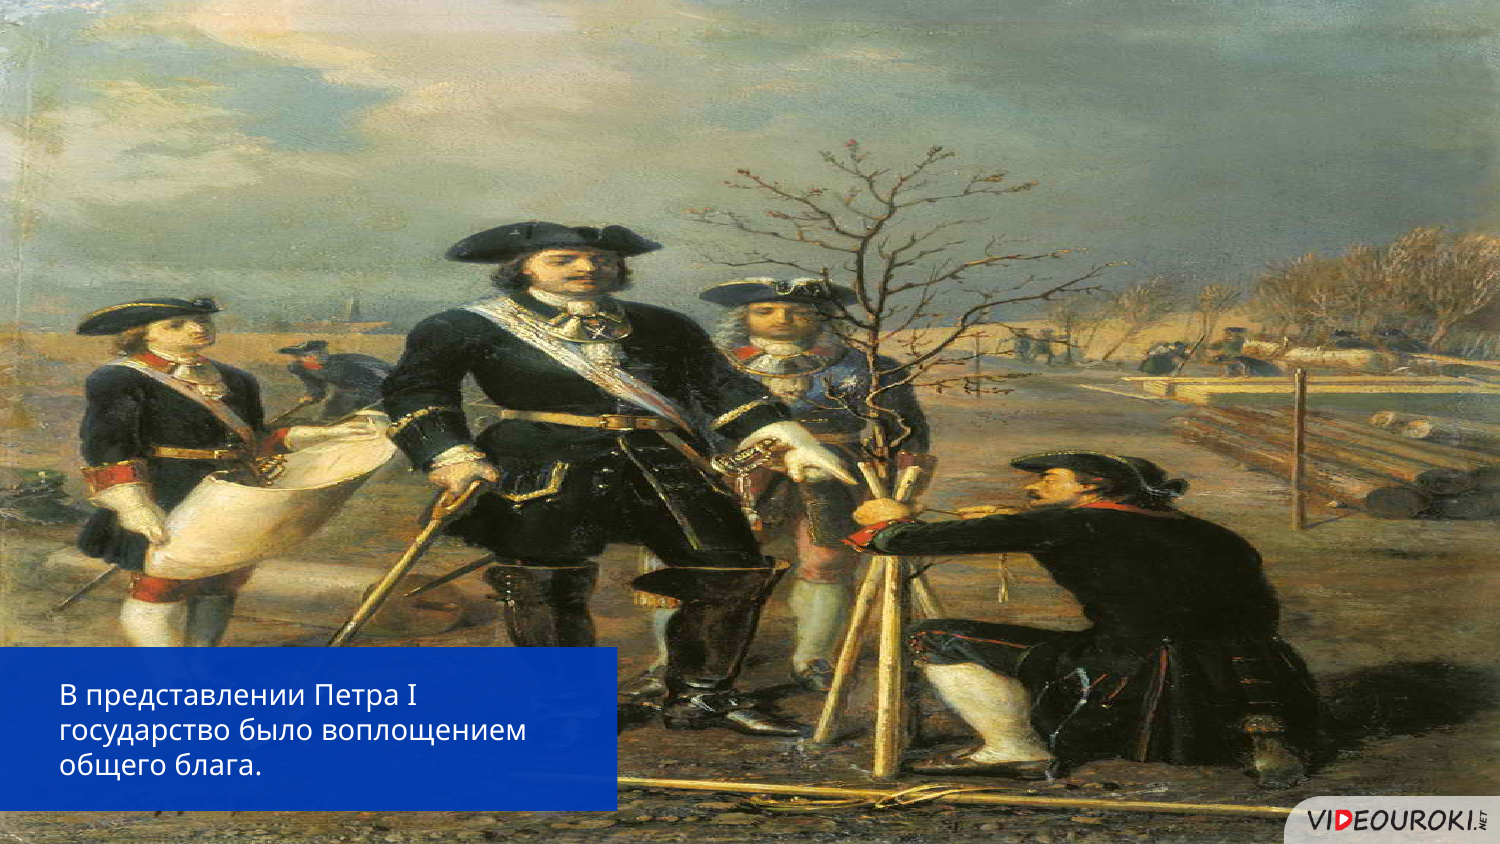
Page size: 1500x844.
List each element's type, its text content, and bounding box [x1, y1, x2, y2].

picture [0, 0, 1500, 844]
text_box В представлении Петра I государство было воплощением общего блага. [0, 647, 618, 811]
